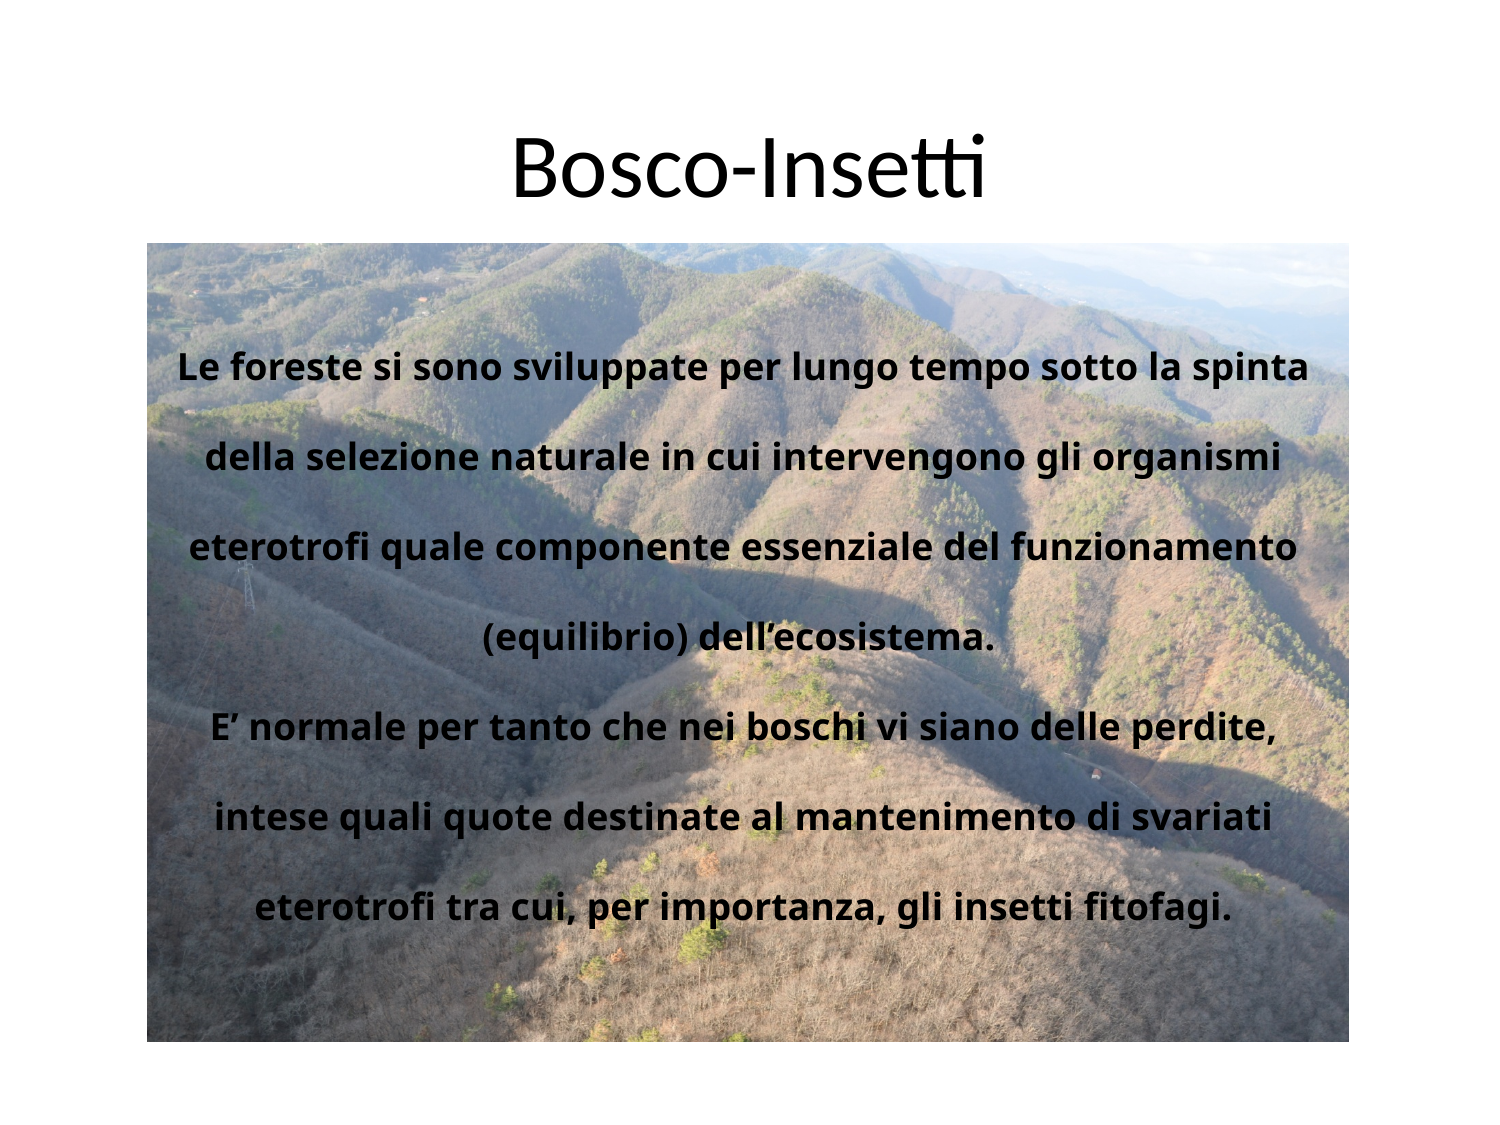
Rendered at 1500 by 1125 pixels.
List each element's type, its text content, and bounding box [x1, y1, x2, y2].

title Bosco-Insetti [147, 90, 1353, 233]
picture [147, 243, 1349, 1042]
